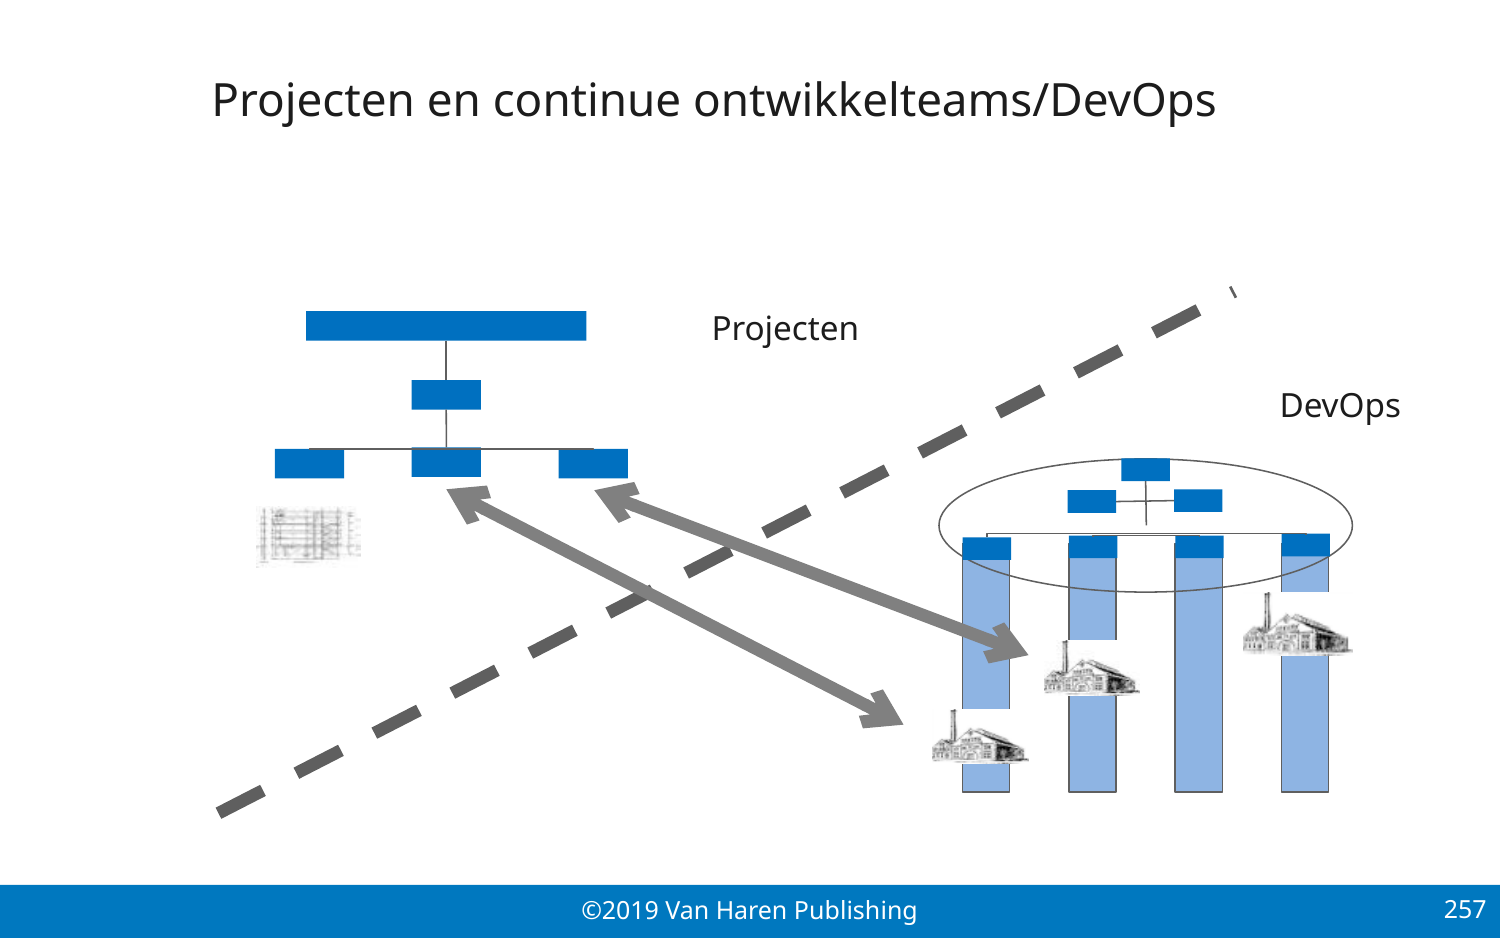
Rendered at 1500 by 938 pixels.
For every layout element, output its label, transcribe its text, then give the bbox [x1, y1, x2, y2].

slide_number 257 [1188, 884, 1500, 938]
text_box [1144, 375, 1149, 482]
text_box [1281, 533, 1330, 557]
text_box [1238, 465, 1353, 556]
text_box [1144, 590, 1149, 696]
picture [1243, 592, 1353, 656]
picture [932, 725, 1029, 765]
picture [1043, 639, 1141, 696]
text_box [218, 291, 1235, 814]
text_box [1281, 557, 1329, 591]
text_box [383, 480, 1029, 725]
text_box [1238, 534, 1328, 586]
title Projecten en continue ontwikkelteams/DevOps [123, 45, 1306, 150]
text_box DevOps [1257, 380, 1424, 433]
text_box [1281, 664, 1329, 792]
